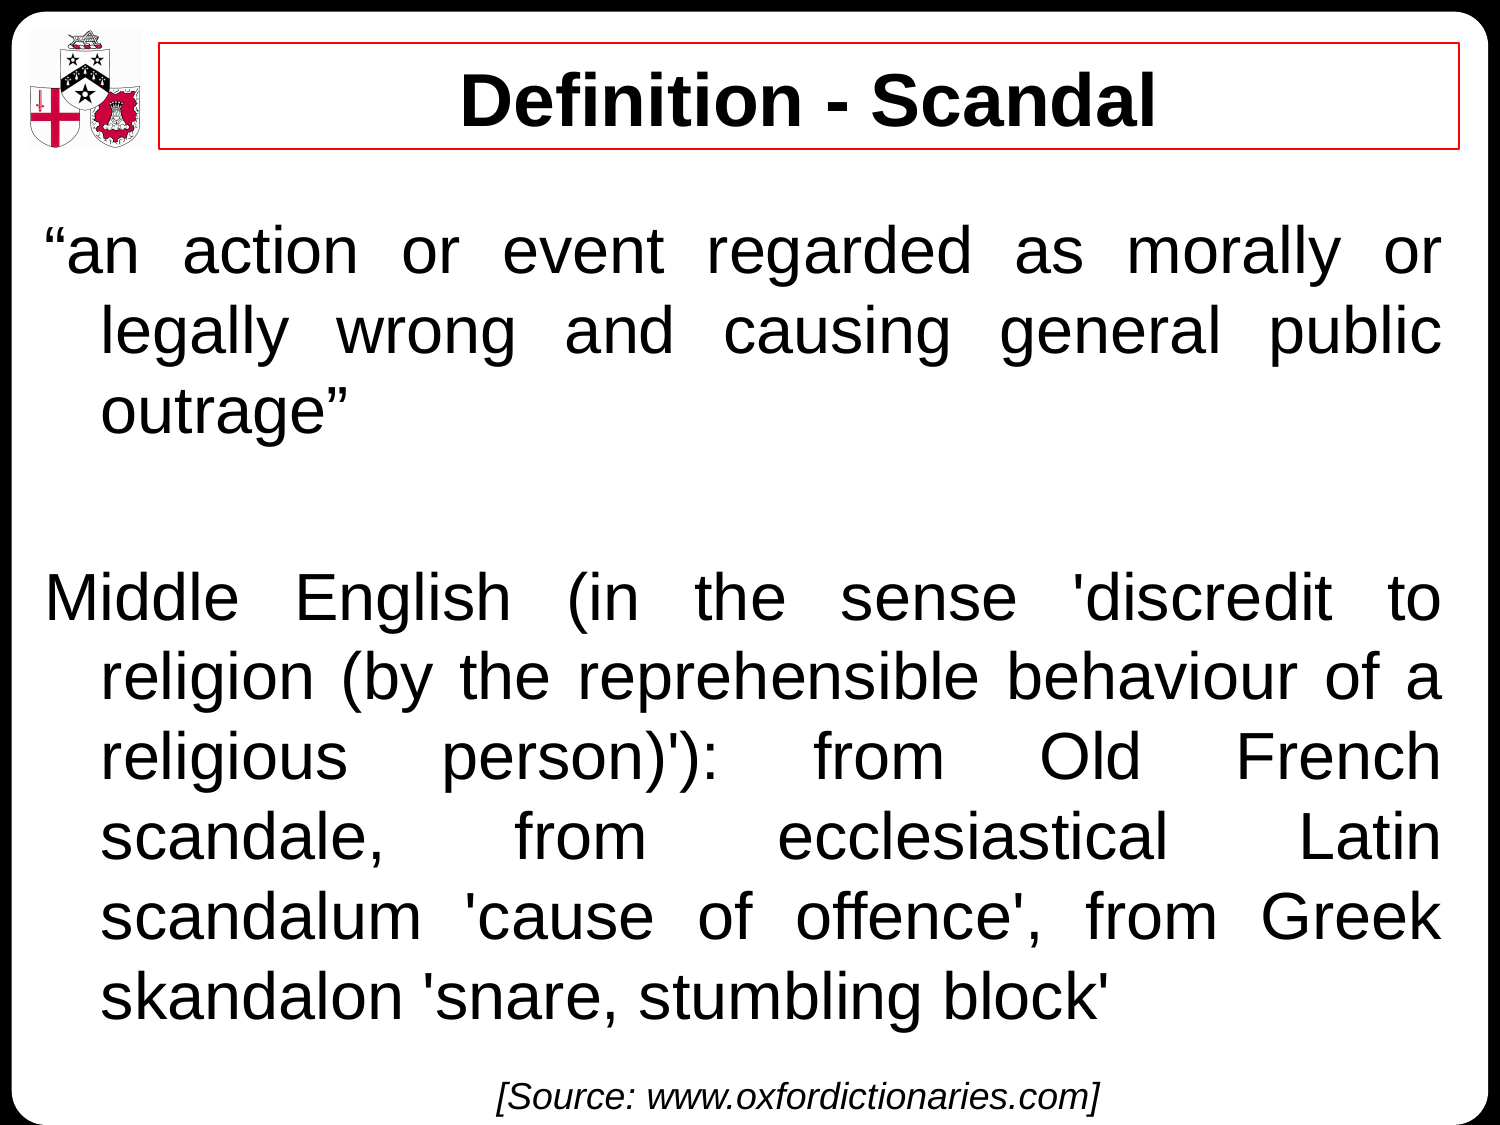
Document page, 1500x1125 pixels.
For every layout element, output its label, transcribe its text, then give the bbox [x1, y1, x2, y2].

text_box [Source: www.oxfordictionaries.com] [481, 1064, 1116, 1125]
list “an action or event regarded as morally or legally wrong and causing general public outrage” Middle English (in the sense 'discredit to religion (by the reprehensible behaviour of a religious person)'): from Old French scandale, from ecclesiastical Latin scandalum 'cause of offence', from Greek skandalon 'snare, stumbling block' [29, 198, 1459, 1044]
picture [29, 30, 142, 149]
title Definition - Scandal [158, 42, 1460, 150]
